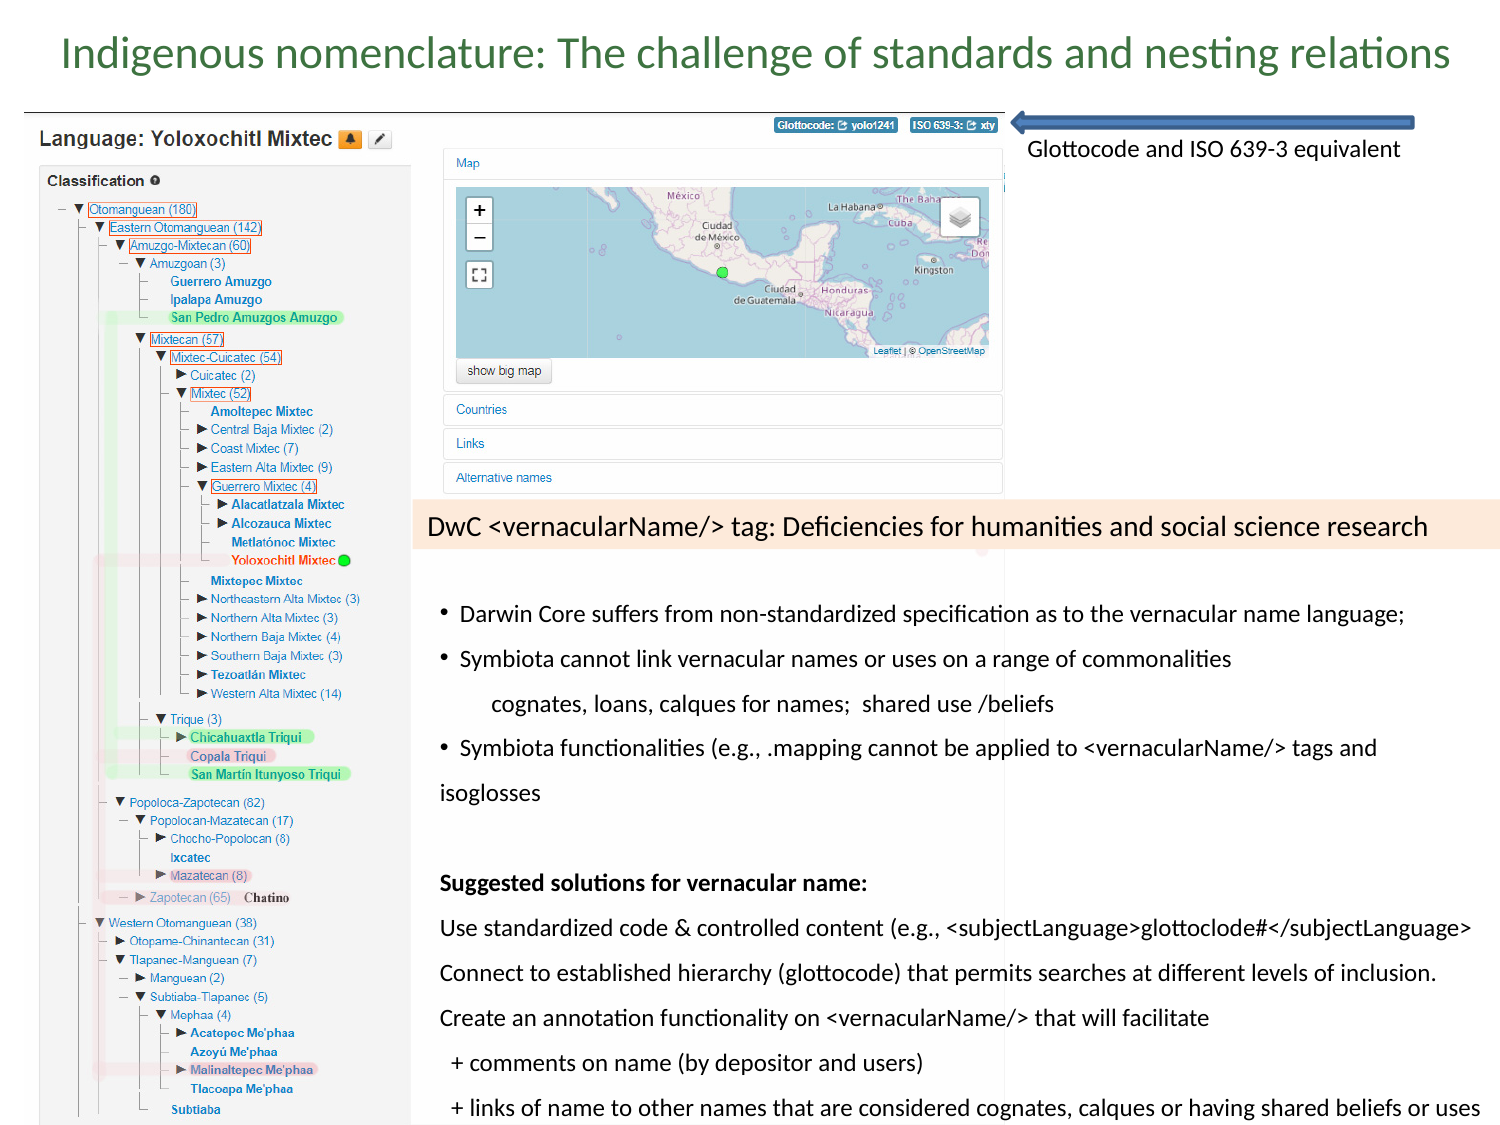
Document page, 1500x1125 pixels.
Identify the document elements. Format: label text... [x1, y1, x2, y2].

title Indigenous nomenclature: The challenge of standards and nesting relations [37, 0, 1475, 100]
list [24, 112, 1005, 1125]
text_box Darwin Core suffers from non-standardized specification as to the vernacular name language; Symbiota cannot link vernacular names or uses on a range of commonalities cognates, loans, calques for names; shared use /beliefs Symbiota functionalities (e.g., .mapping cannot be applied to <vernacularName/> tags and isoglosses Suggested solutions for vernacular name: Use standardized code & controlled content (e.g., <subjectLanguage>glottoclode#</subjectLanguage> Connect to established hierarchy (glottocode) that permits searches at different levels of inclusion. Create an annotation functionality on <vernacularName/> that will facilitate + comments on name (by depositor and users) + links of name to other names that are considered cognates, calques or having shared beliefs or uses [1009, 574, 1500, 1125]
text_box Glottocode and ISO 639-3 equivalent [1012, 125, 1425, 170]
text_box DwC <vernacularName/> tag: Deficiencies for humanities and social science research [1009, 499, 1500, 550]
text_box [1010, 110, 1415, 125]
